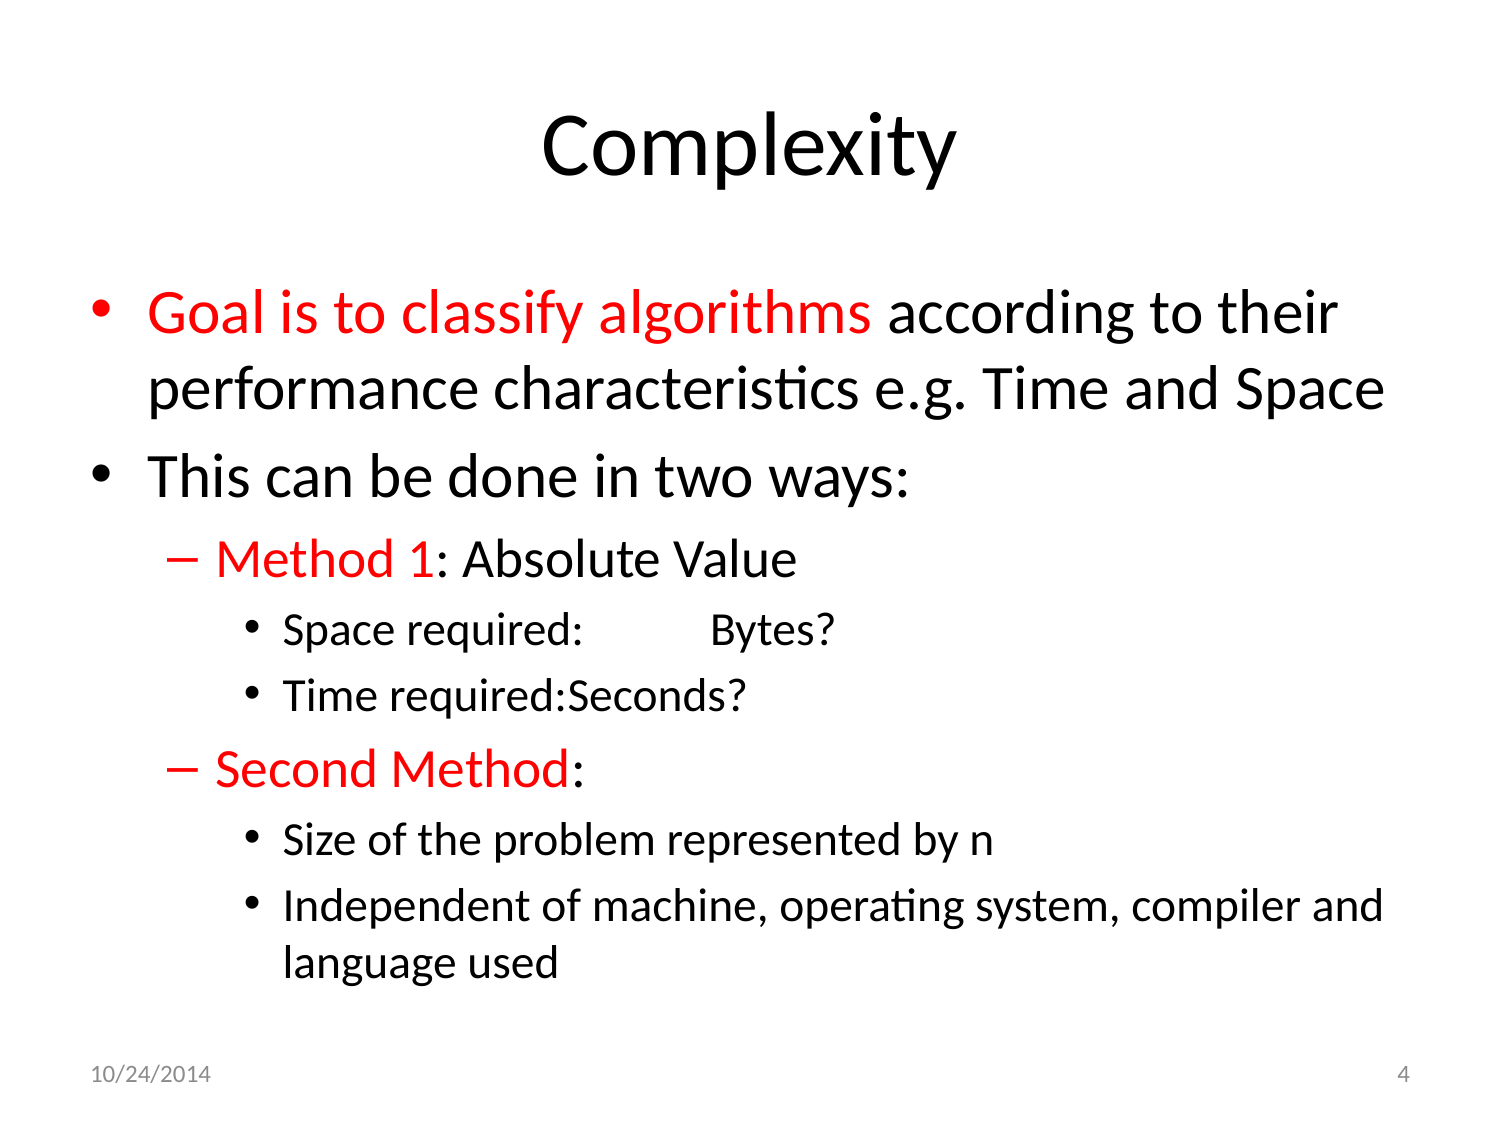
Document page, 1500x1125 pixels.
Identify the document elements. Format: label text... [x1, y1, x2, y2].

list Goal is to classify algorithms according to their performance characteristics e.g. Time and Space This can be done in two ways: Method 1: Absolute Value Space required: Bytes? Time required: Seconds? Second Method: Size of the problem represented by n Independent of machine, operating system, compiler and language used [75, 262, 1425, 1005]
title Complexity [75, 45, 1425, 233]
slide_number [75, 1042, 425, 1103]
slide_number 4 [1074, 1042, 1425, 1103]
